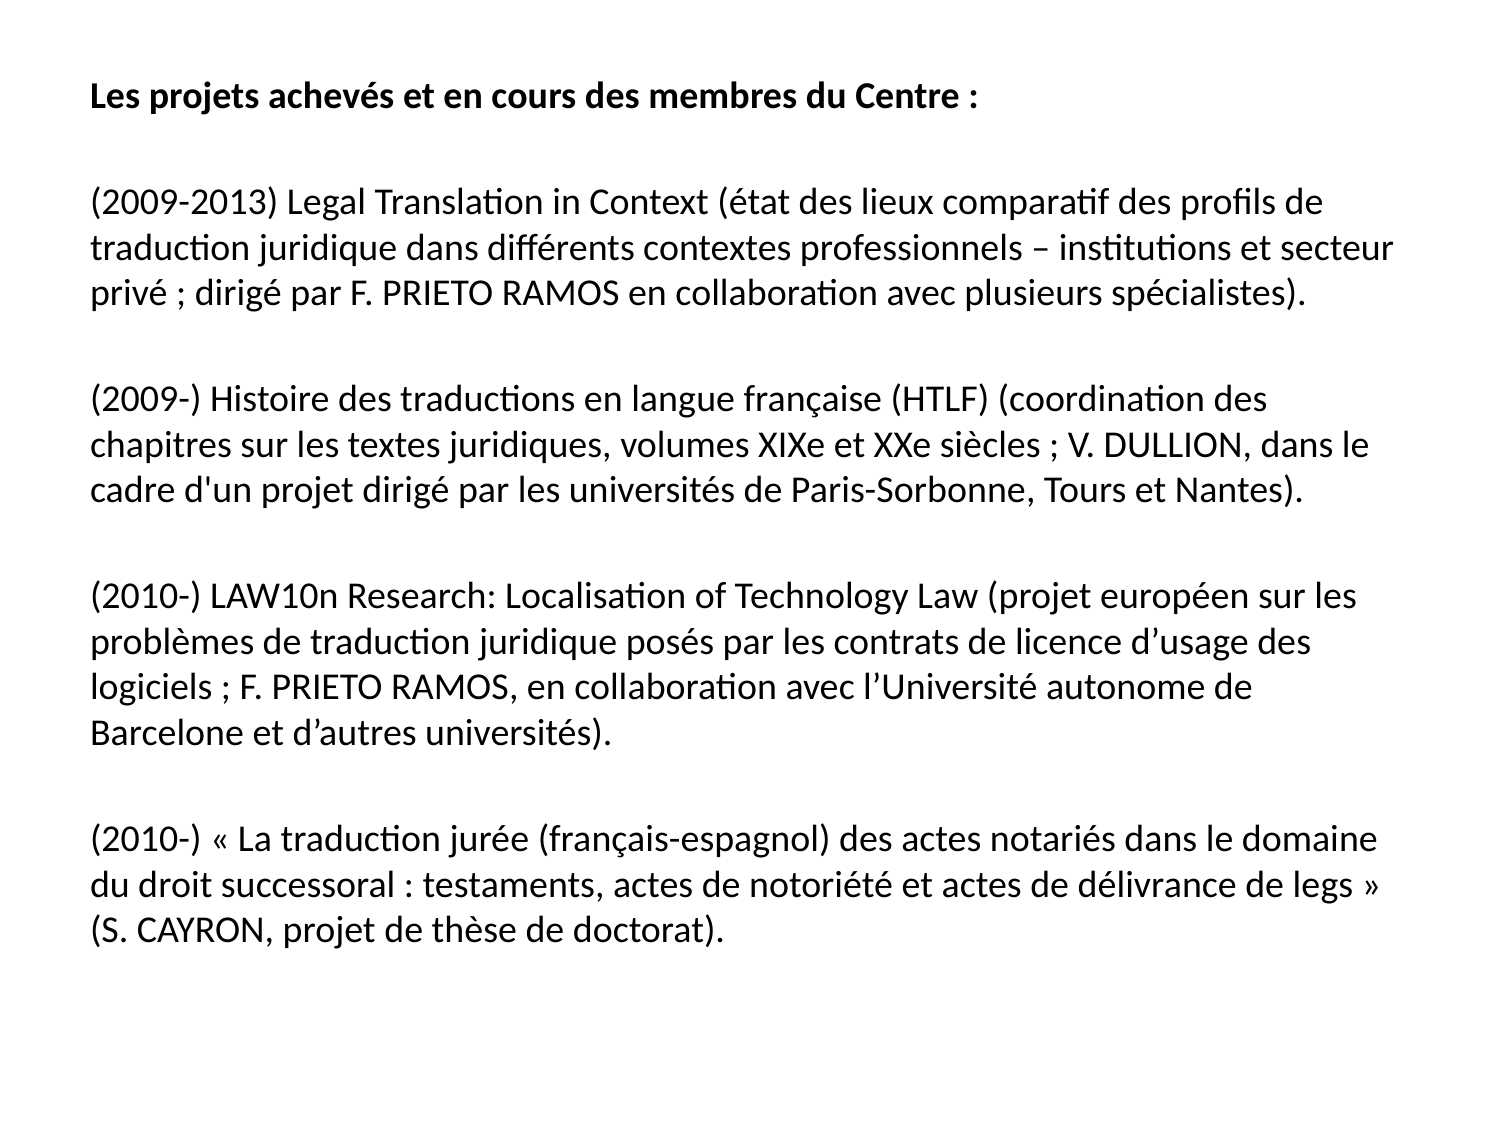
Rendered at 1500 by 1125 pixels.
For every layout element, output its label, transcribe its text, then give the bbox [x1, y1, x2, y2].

list Les projets achevés et en cours des membres du Centre : (2009-2013) Legal Translation in Context (état des lieux comparatif des profils de traduction juridique dans différents contextes professionnels – institutions et secteur privé ; dirigé par F. PRIETO RAMOS en collaboration avec plusieurs spécialistes). (2009-) Histoire des traductions en langue française (HTLF) (coordination des chapitres sur les textes juridiques, volumes XIXe et XXe siècles ; V. DULLION, dans le cadre d'un projet dirigé par les universités de Paris-Sorbonne, Tours et Nantes). (2010-) LAW10n Research: Localisation of Technology Law (projet européen sur les problèmes de traduction juridique posés par les contrats de licence d’usage des logiciels ; F. PRIETO RAMOS, en collaboration avec l’Université autonome de Barcelone et d’autres universités). (2010-) « La traduction jurée (français-espagnol) des actes notariés dans le domaine du droit successoral : testaments, actes de notoriété et actes de délivrance de legs » (S. CAYRON, projet de thèse de doctorat). [75, 62, 1425, 1005]
